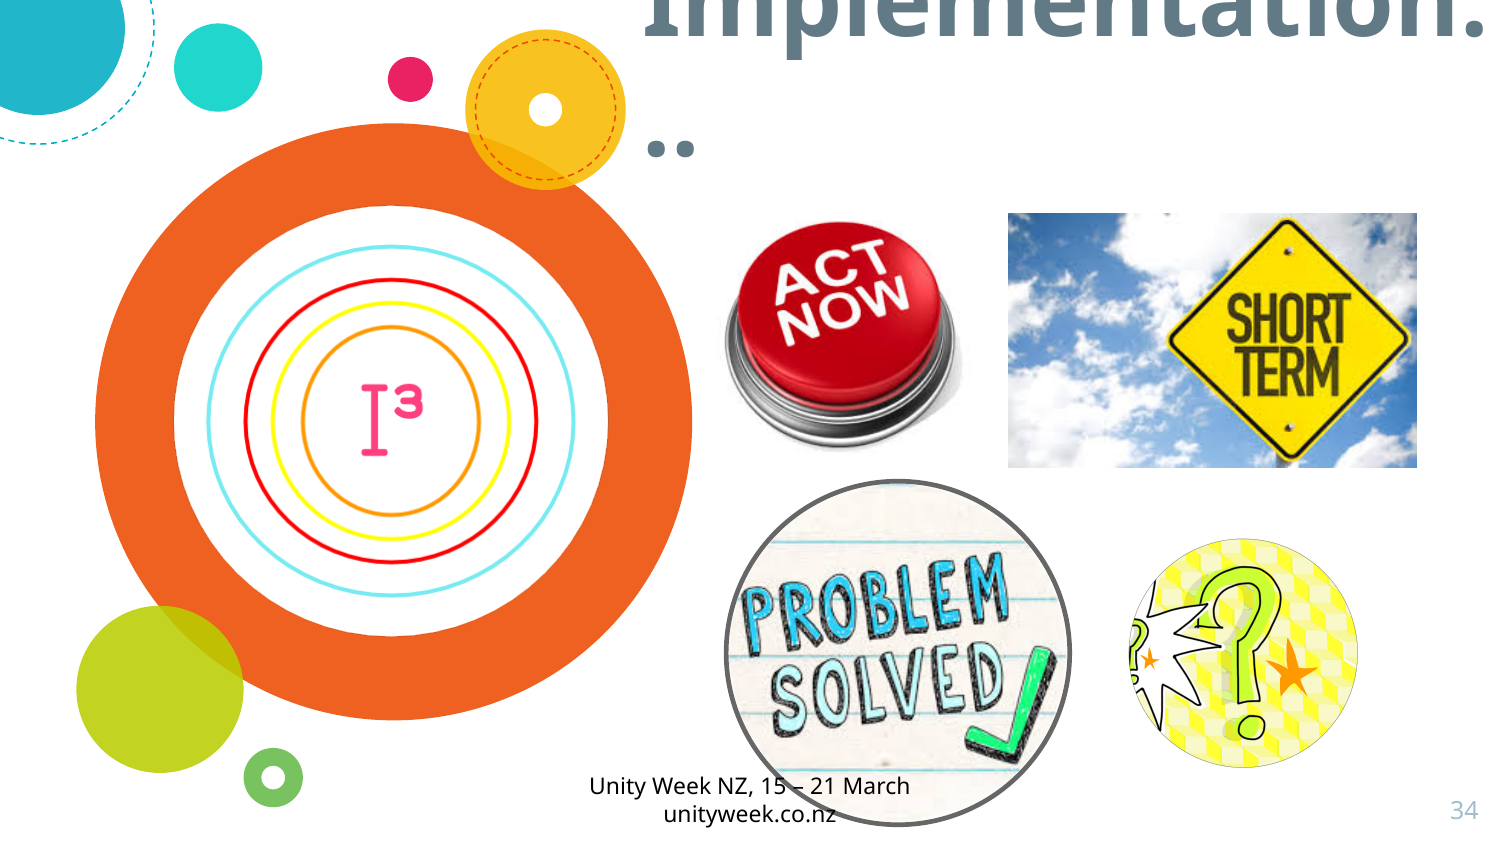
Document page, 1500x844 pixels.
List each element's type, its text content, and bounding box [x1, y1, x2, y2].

text_box Unity Week NZ, 15 – 21 March unityweek.co.nz [51, 764, 1449, 834]
picture [148, 165, 640, 679]
picture [708, 200, 982, 473]
picture [725, 480, 1070, 825]
title Implementation... [627, 85, 1500, 192]
picture [1122, 532, 1364, 774]
picture [1007, 213, 1417, 468]
slide_number 34 [1416, 779, 1494, 844]
